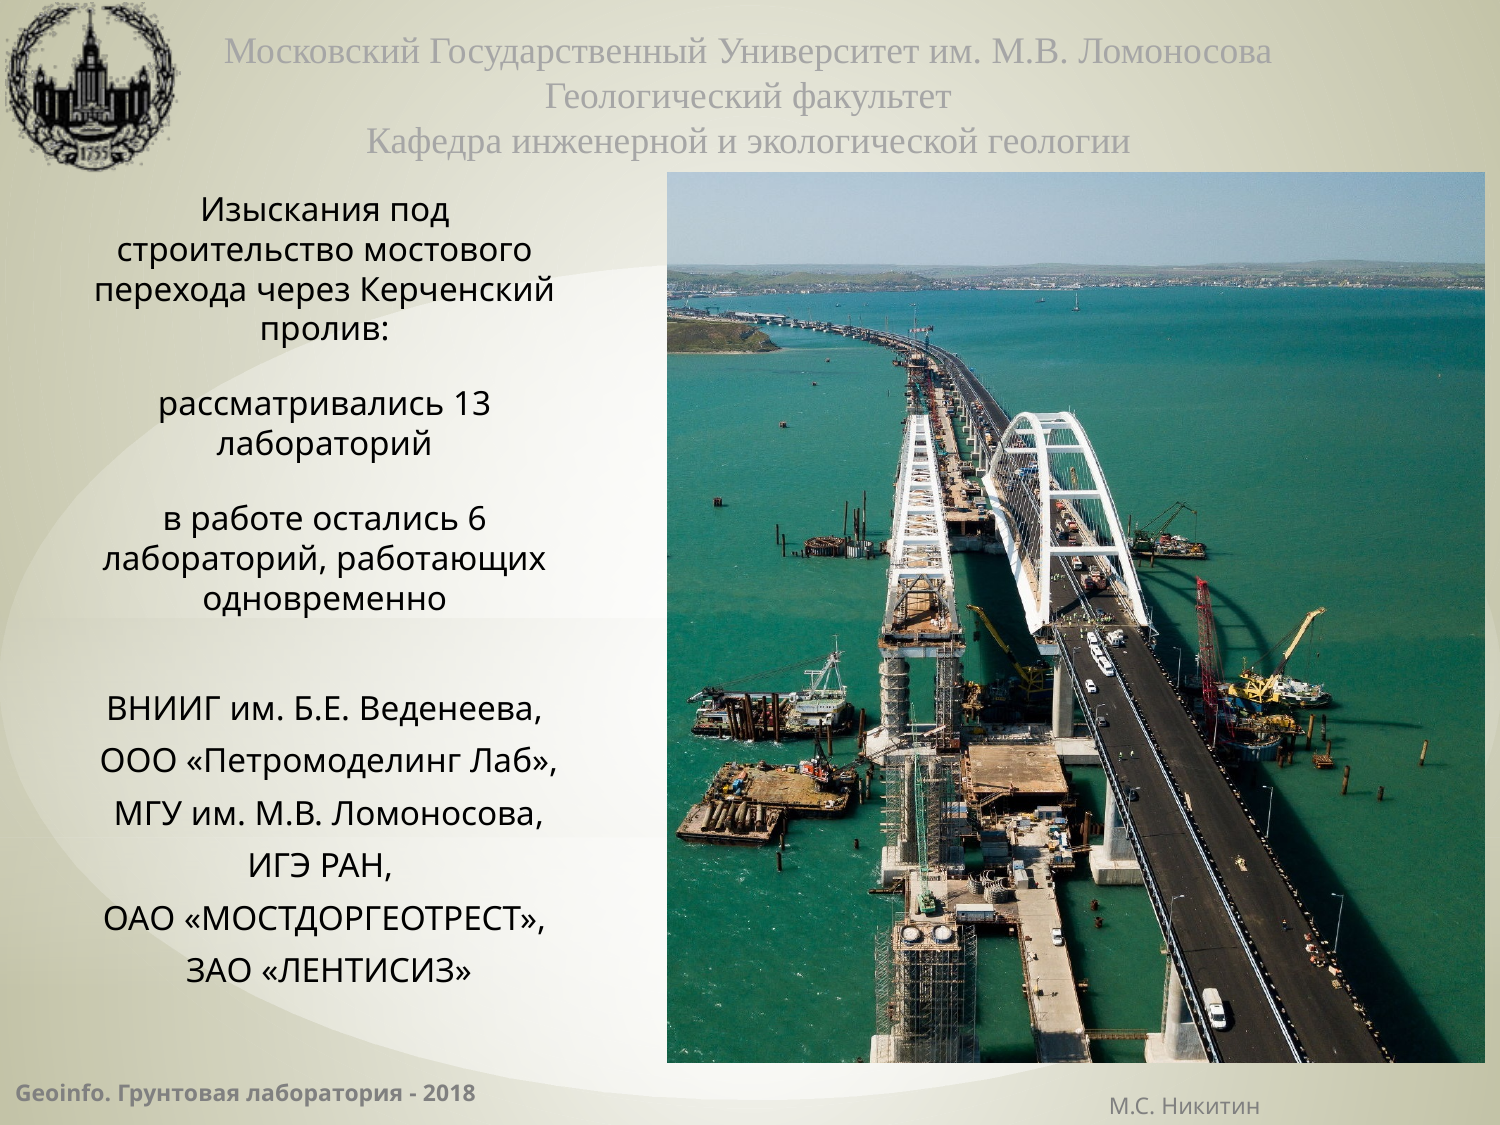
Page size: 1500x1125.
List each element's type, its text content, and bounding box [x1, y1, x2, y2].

text_box Изыскания под строительство мостового перехода через Керченский пролив: рассматривались 13 лабораторий в работе остались 6 лабораторий, работающих одновременно ВНИИГ им. Б.Е. Веденеева, ООО «Петромоделинг Лаб», МГУ им. М.В. Ломоносова, ИГЭ РАН, ОАО «МОСТДОРГЕОТРЕСТ», ЗАО «ЛЕНТИСИЗ» [64, 180, 585, 997]
picture [5, 2, 181, 173]
picture [667, 172, 1485, 1064]
text_box М.С. Никитин [1080, 1084, 1276, 1125]
footer Geoinfo. Грунтовая лаборатория - 2018 [0, 1062, 550, 1123]
text_box Московский Государственный Университет им. М.В. Ломоносова Геологический факультет Кафедра инженерной и экологической геологии [208, 19, 1289, 214]
